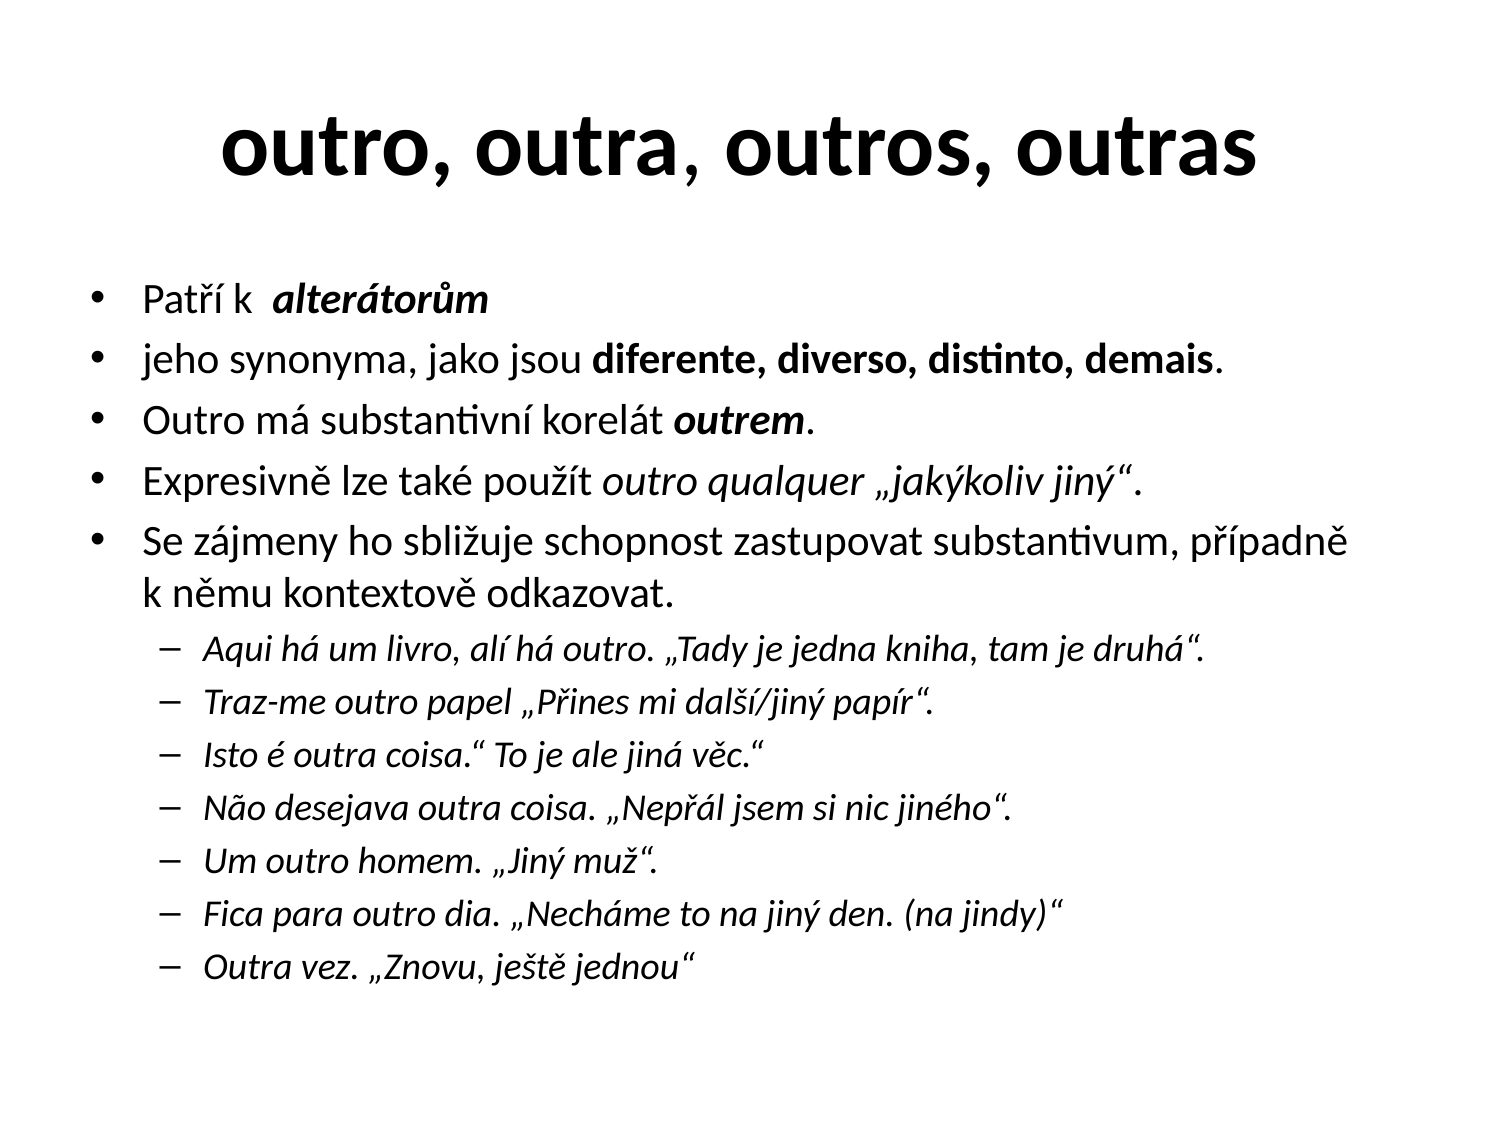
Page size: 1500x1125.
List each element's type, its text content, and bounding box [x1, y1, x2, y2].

title outro, outra, outros, outras [75, 45, 1425, 233]
list Patří k alterátorům jeho synonyma, jako jsou diferente, diverso, distinto, demais. Outro má substantivní korelát outrem. Expresivně lze také použít outro qualquer „jakýkoliv jiný“. Se zájmeny ho sbližuje schopnost zastupovat substantivum, případně k němu kontextově odkazovat. Aqui há um livro, alí há outro. „Tady je jedna kniha, tam je druhá“. Traz-me outro papel „Přines mi další/jiný papír“. Isto é outra coisa.“ To je ale jiná věc.“ Não desejava outra coisa. „Nepřál jsem si nic jiného“. Um outro homem. „Jiný muž“. Fica para outro dia. „Necháme to na jiný den. (na jindy)“ Outra vez. „Znovu, ještě jednou“ [75, 262, 1425, 1005]
